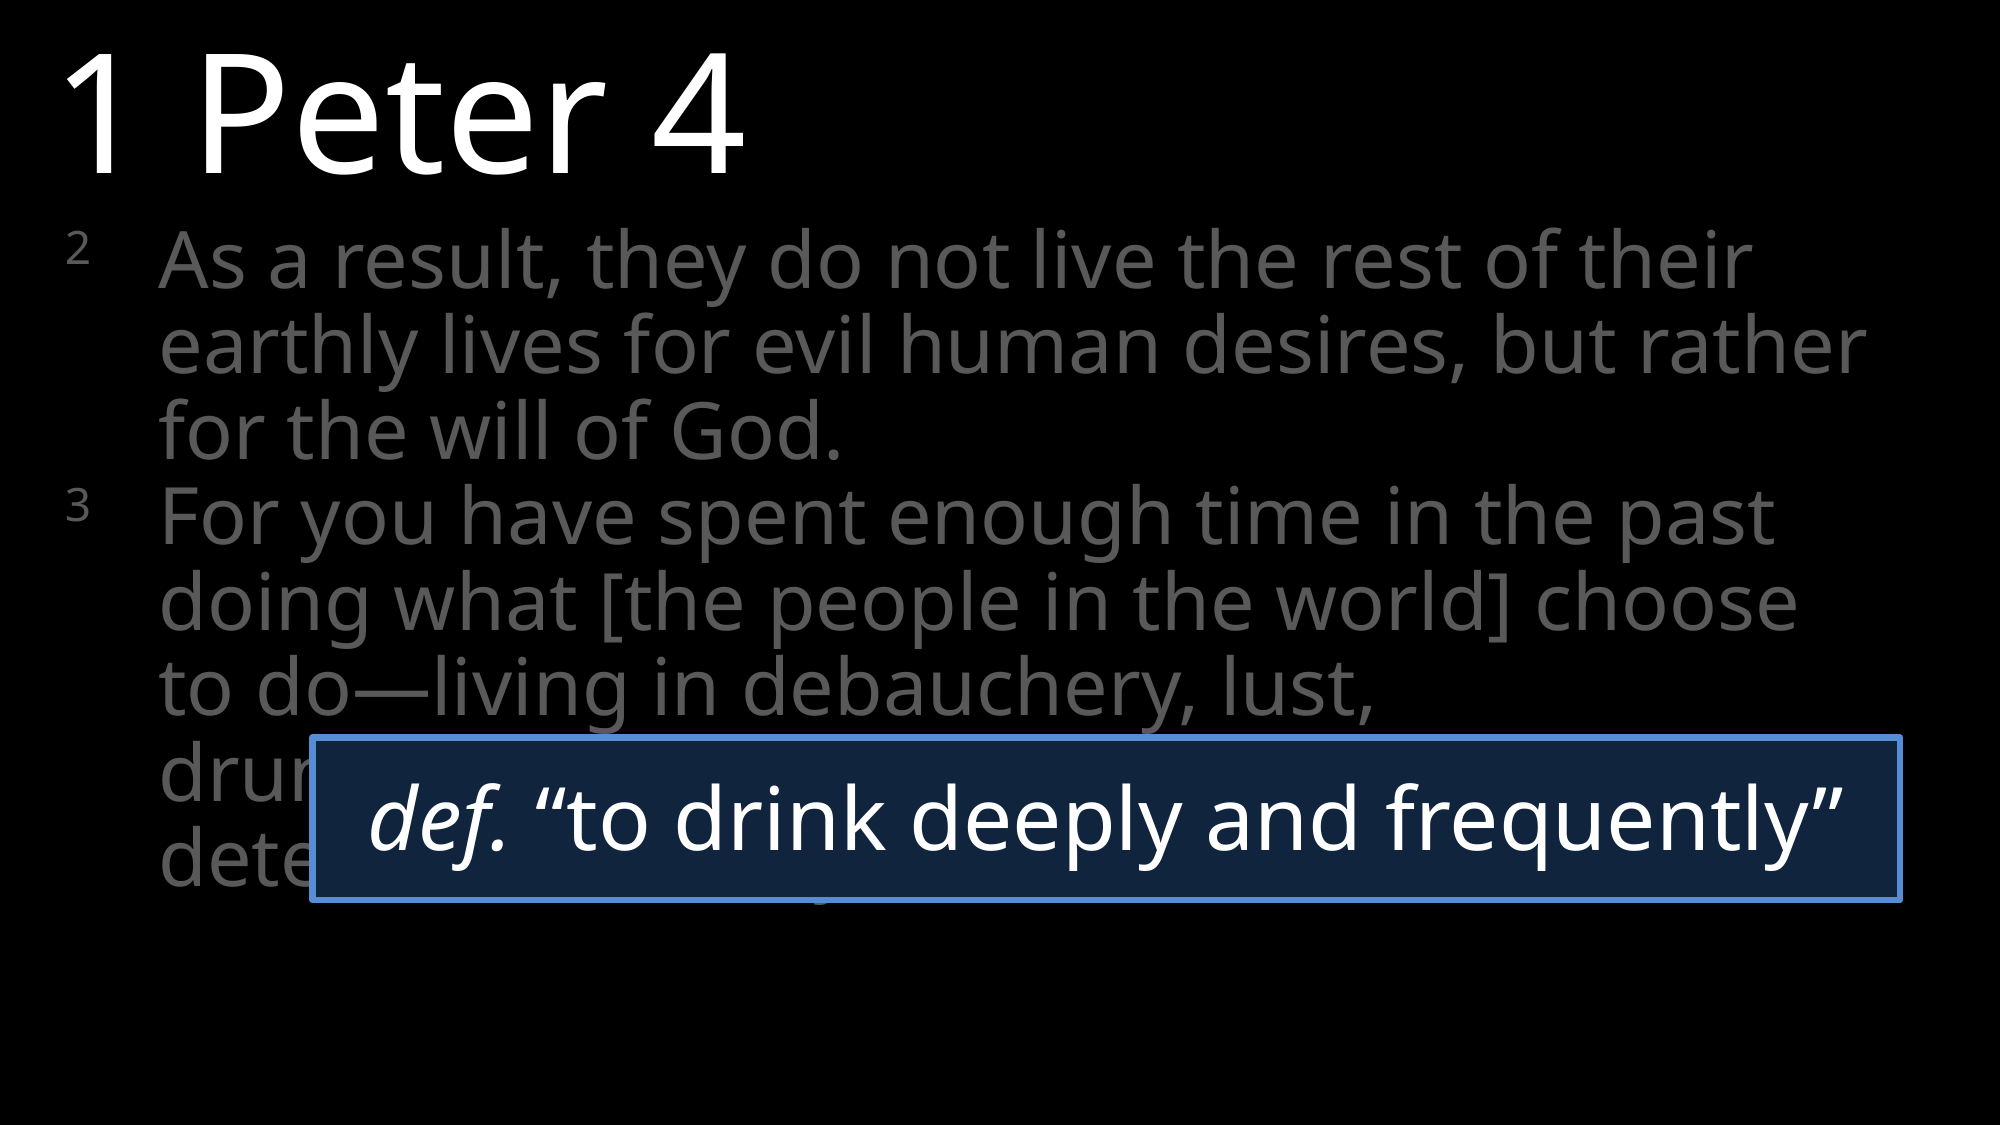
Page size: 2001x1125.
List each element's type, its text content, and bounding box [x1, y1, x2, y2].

text_box 1 Peter 4 [37, 0, 1838, 215]
text_box 2 As a result, they do not live the rest of their earthly lives for evil human desires, but rather for the will of God. 3 For you have spent enough time in the past doing what [the people in the world] choose to do—living in debauchery, lust, drunkenness, orgies, carousing and detestable idolatry. [49, 212, 1913, 912]
text_box [312, 737, 1900, 900]
text_box def. “to drink deeply and frequently” [317, 755, 1895, 876]
